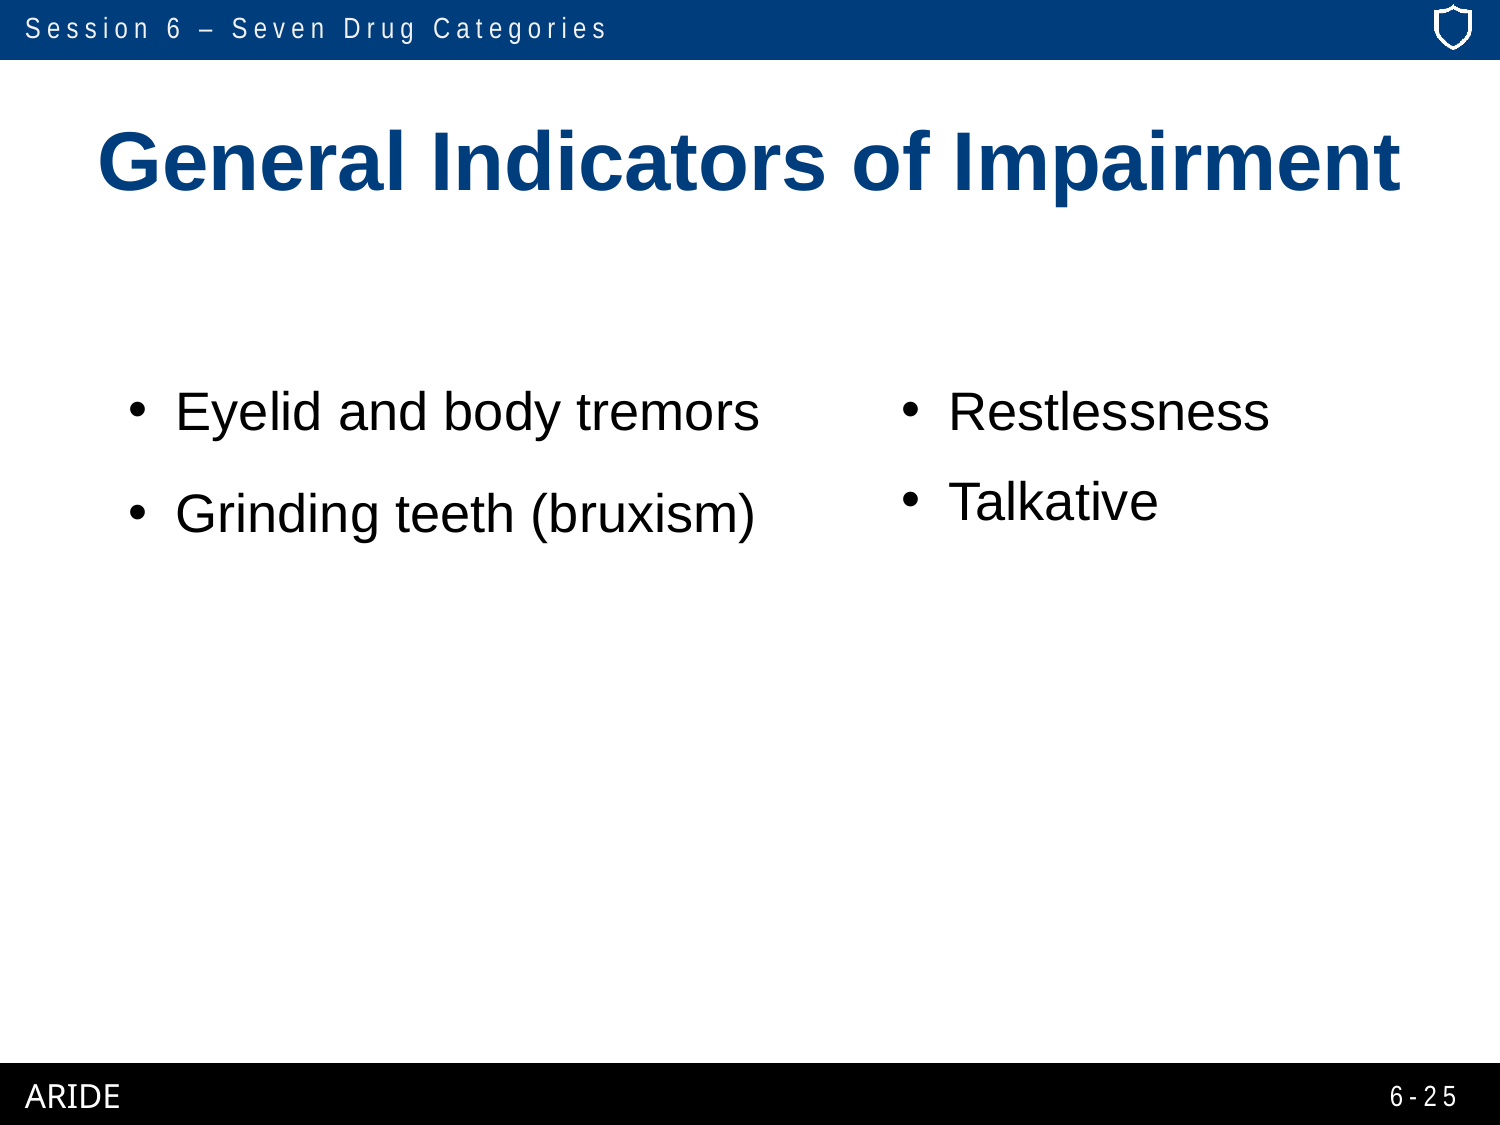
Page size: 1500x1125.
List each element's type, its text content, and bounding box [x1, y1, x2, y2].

picture [1434, 4, 1472, 50]
list Eyelid and body tremors Grinding teeth (bruxism) [128, 376, 769, 721]
text_box Restlessness Talkative [901, 376, 1454, 721]
slide_number 6-25 [1121, 1065, 1472, 1125]
title General Indicators of Impairment [75, 104, 1425, 210]
